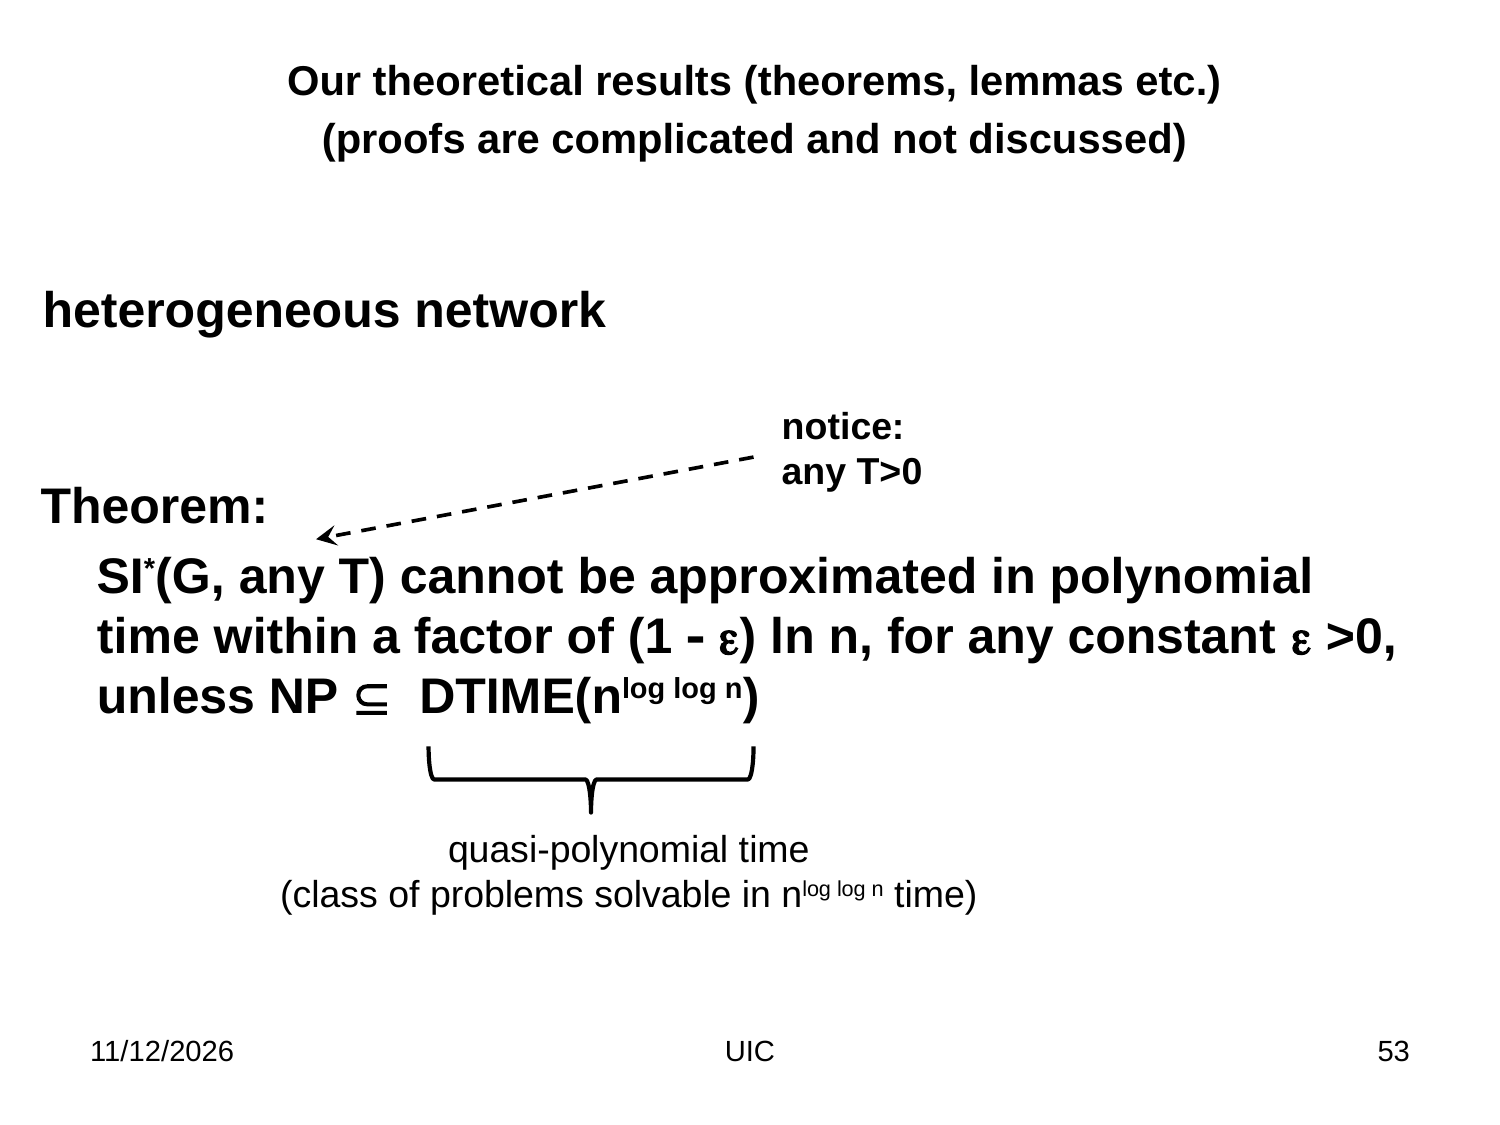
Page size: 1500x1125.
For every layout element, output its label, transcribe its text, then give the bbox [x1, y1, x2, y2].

text_box notice: any T>0 [766, 394, 938, 500]
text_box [315, 456, 754, 540]
list Our theoretical results (theorems, lemmas etc.) (proofs are complicated and not discussed) [39, 46, 1470, 245]
text_box quasi-polynomial time (class of problems solvable in nlog log n time) [265, 817, 993, 923]
text_box [427, 746, 755, 814]
slide_number 53 [1074, 1024, 1426, 1103]
footer UIC [512, 1024, 988, 1103]
text_box heterogeneous network [27, 269, 622, 345]
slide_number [74, 1024, 426, 1103]
text_box Theorem: SI*(G, any T) cannot be approximated in polynomial time within a factor of (1  ) ln n, for any constant  >0, unless NP  DTIME(nlog log n) [25, 466, 1431, 732]
